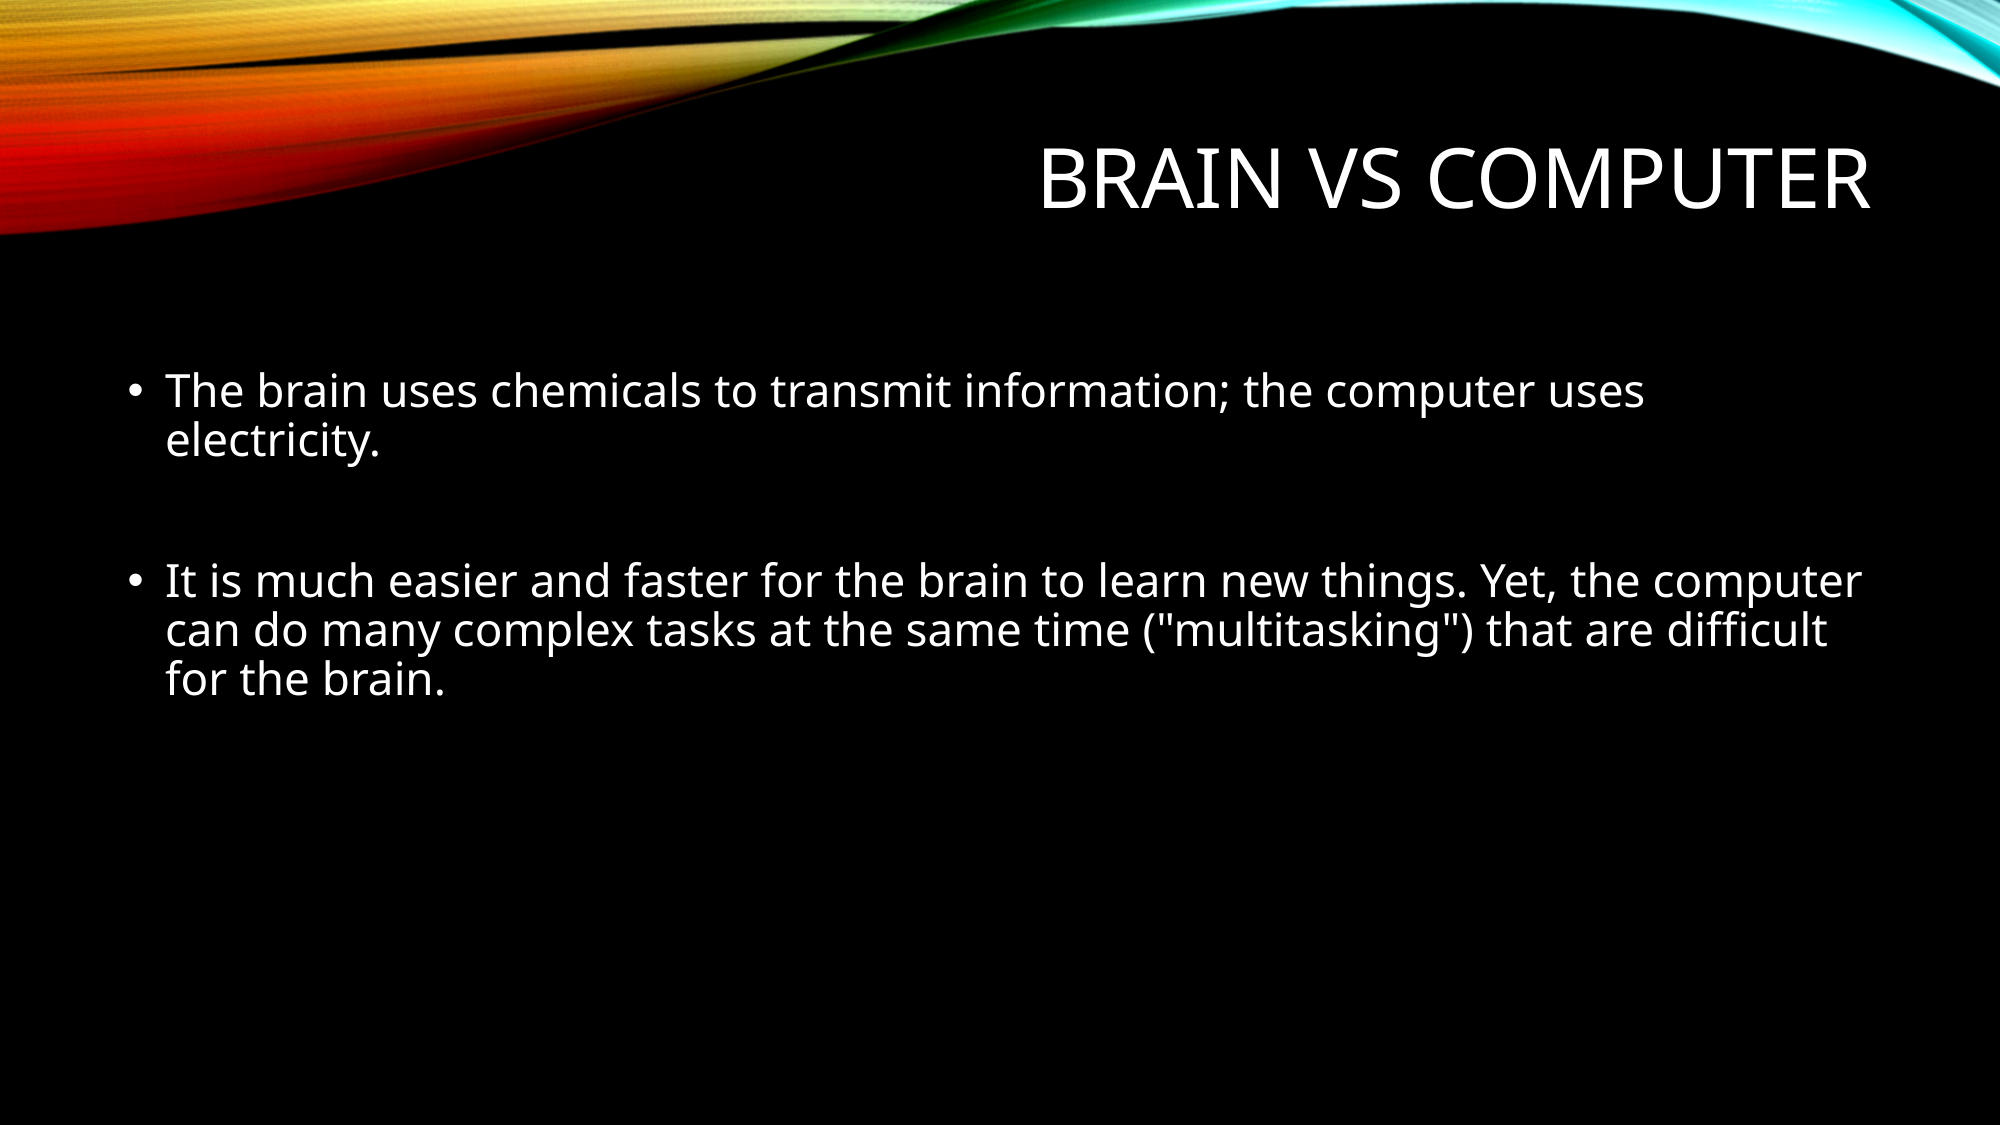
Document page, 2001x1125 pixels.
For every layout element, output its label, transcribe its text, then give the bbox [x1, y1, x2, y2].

picture [0, 0, 2000, 237]
list The brain uses chemicals to transmit information; the computer uses electricity. It is much easier and faster for the brain to learn new things. Yet, the computer can do many complex tasks at the same time ("multitasking") that are difficult for the brain. [112, 360, 1888, 1021]
title Brain VS Computer [474, 125, 1888, 338]
